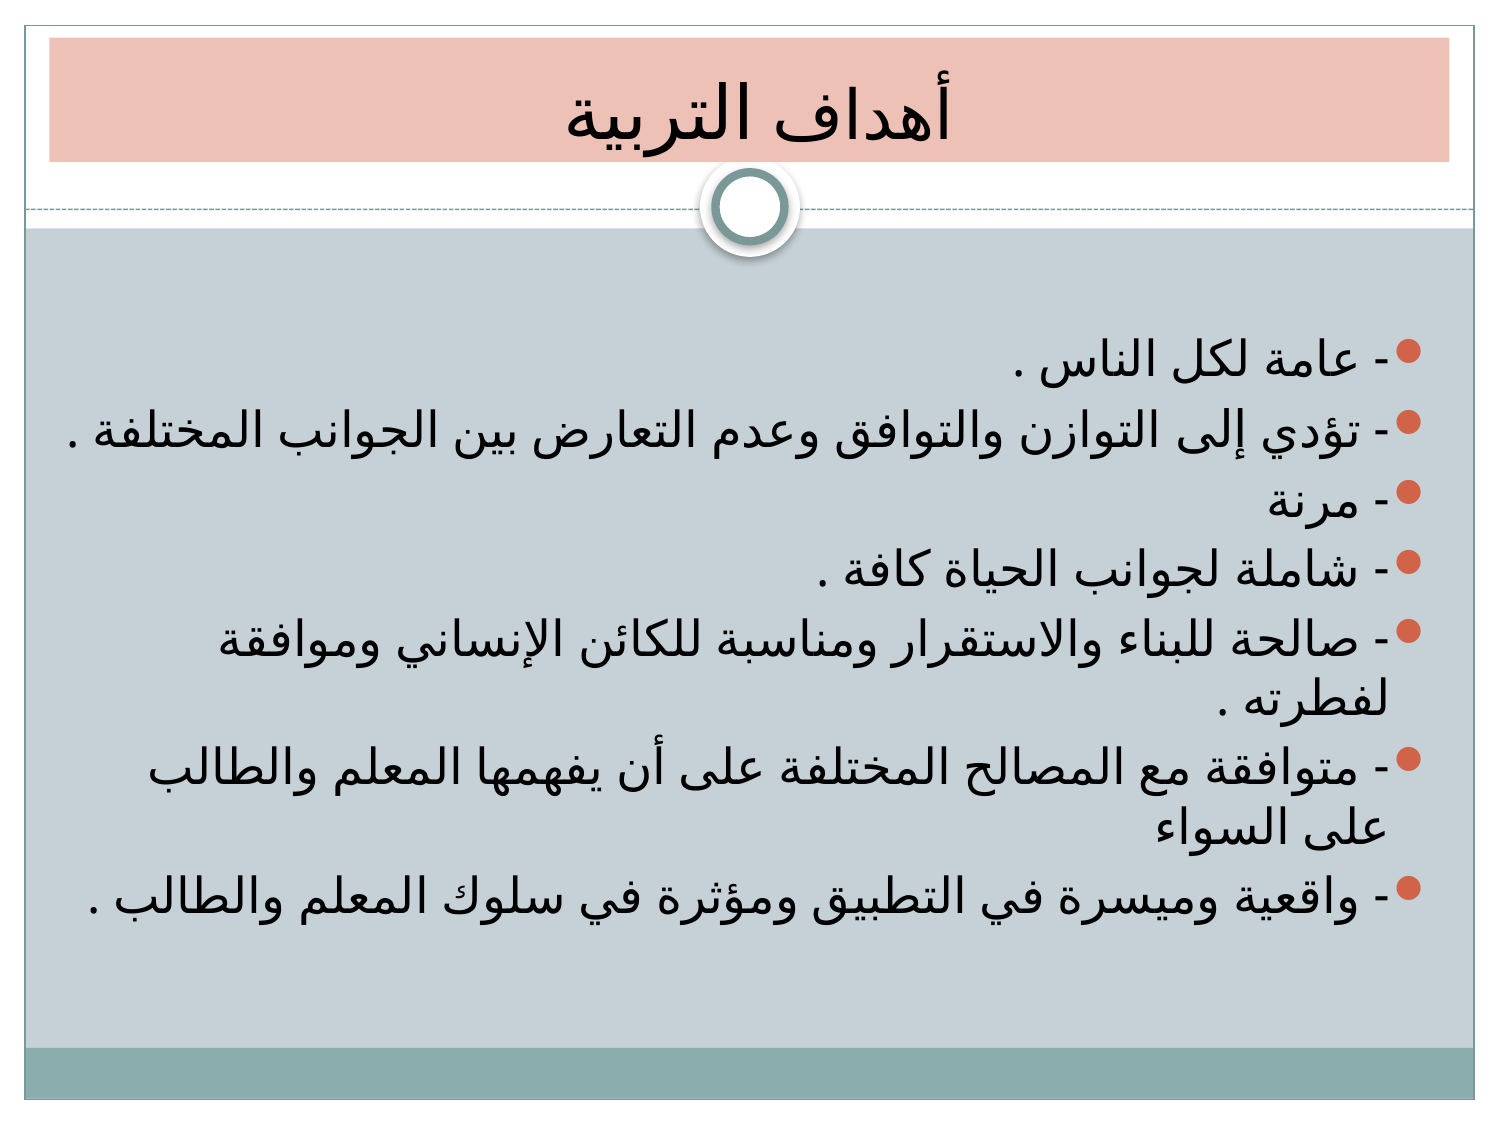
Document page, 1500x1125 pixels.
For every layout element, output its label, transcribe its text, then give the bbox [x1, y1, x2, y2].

list - عامة لكل الناس . - تؤدي إلى التوازن والتوافق وعدم التعارض بين الجوانب المختلفة . - مرنة - شاملة لجوانب الحياة كافة . - صالحة للبناء والاستقرار ومناسبة للكائن الإنساني وموافقة لفطرته . - متوافقة مع المصالح المختلفة على أن يفهمها المعلم والطالب على السواء - واقعية وميسرة في التطبيق ومؤثرة في سلوك المعلم والطالب . [49, 250, 1445, 1001]
title أهداف التربية [49, 37, 1450, 162]
